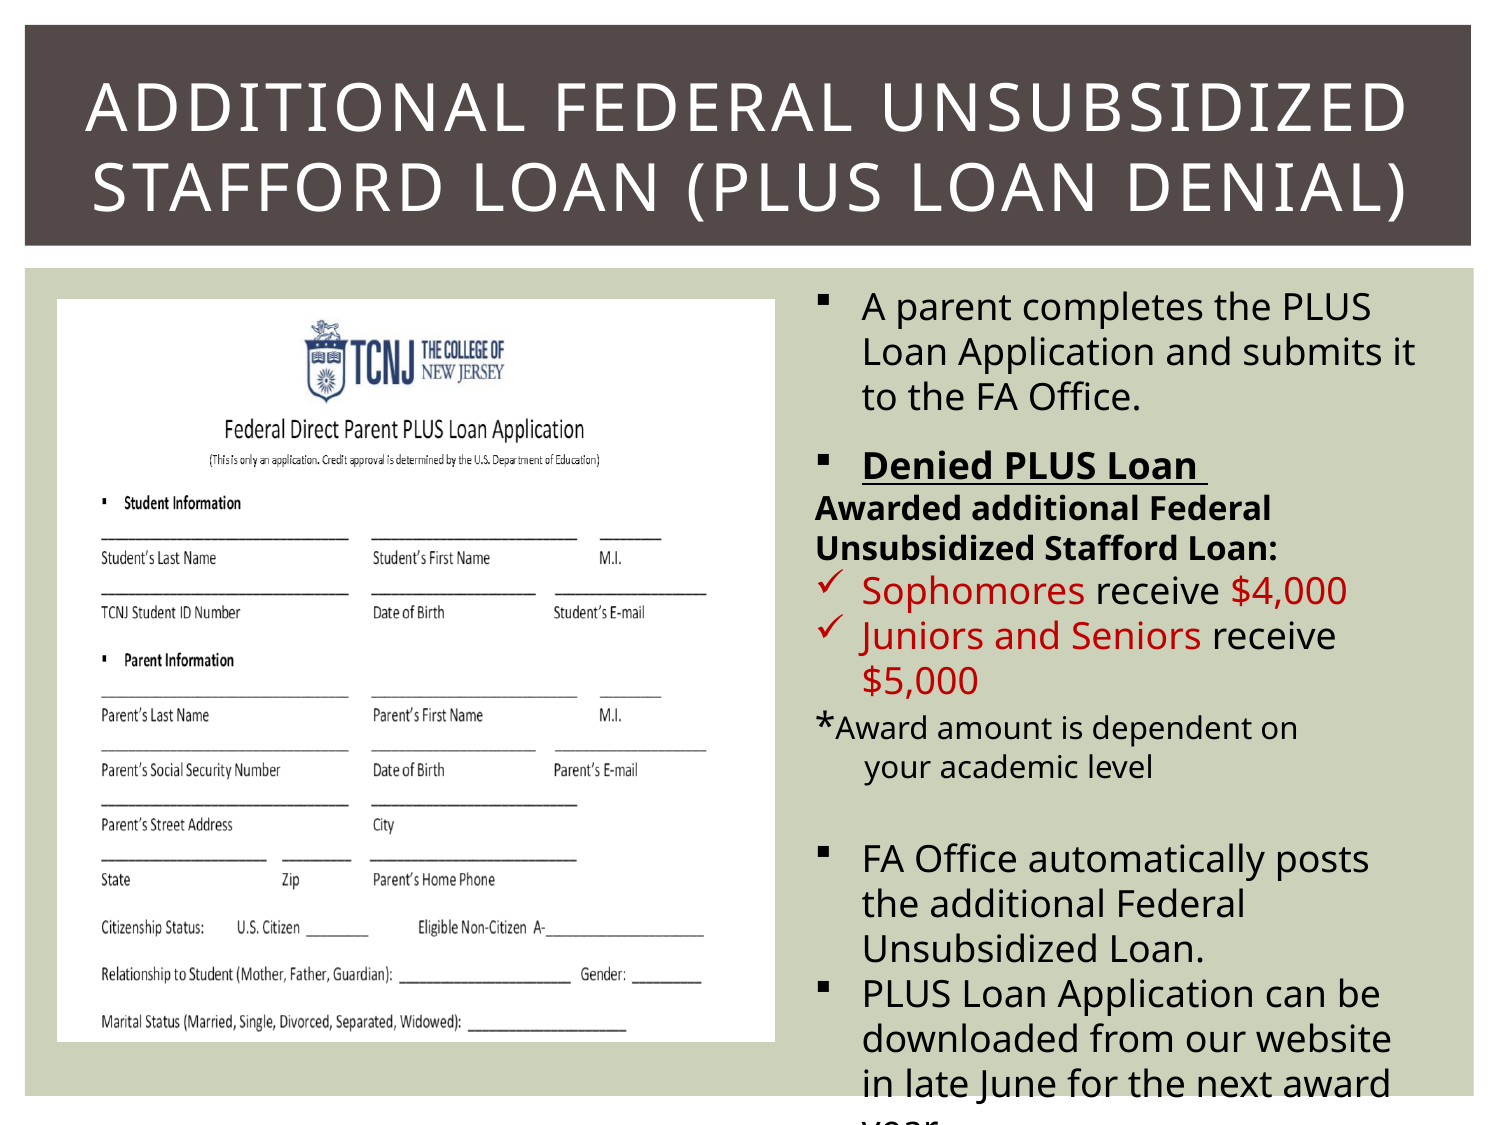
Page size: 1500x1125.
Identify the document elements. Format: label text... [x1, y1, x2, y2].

title Additional Federal unsubsidized stafford loan (plus loan denial) [62, 58, 1438, 232]
picture [57, 299, 776, 1042]
text_box A parent completes the PLUS Loan Application and submits it to the FA Office. Denied PLUS Loan Awarded additional Federal Unsubsidized Stafford Loan: Sophomores receive $4,000 Juniors and Seniors receive $5,000 *Award amount is dependent on your academic level FA Office automatically posts the additional Federal Unsubsidized Loan. PLUS Loan Application can be downloaded from our website in late June for the next award year. [800, 275, 1450, 1125]
